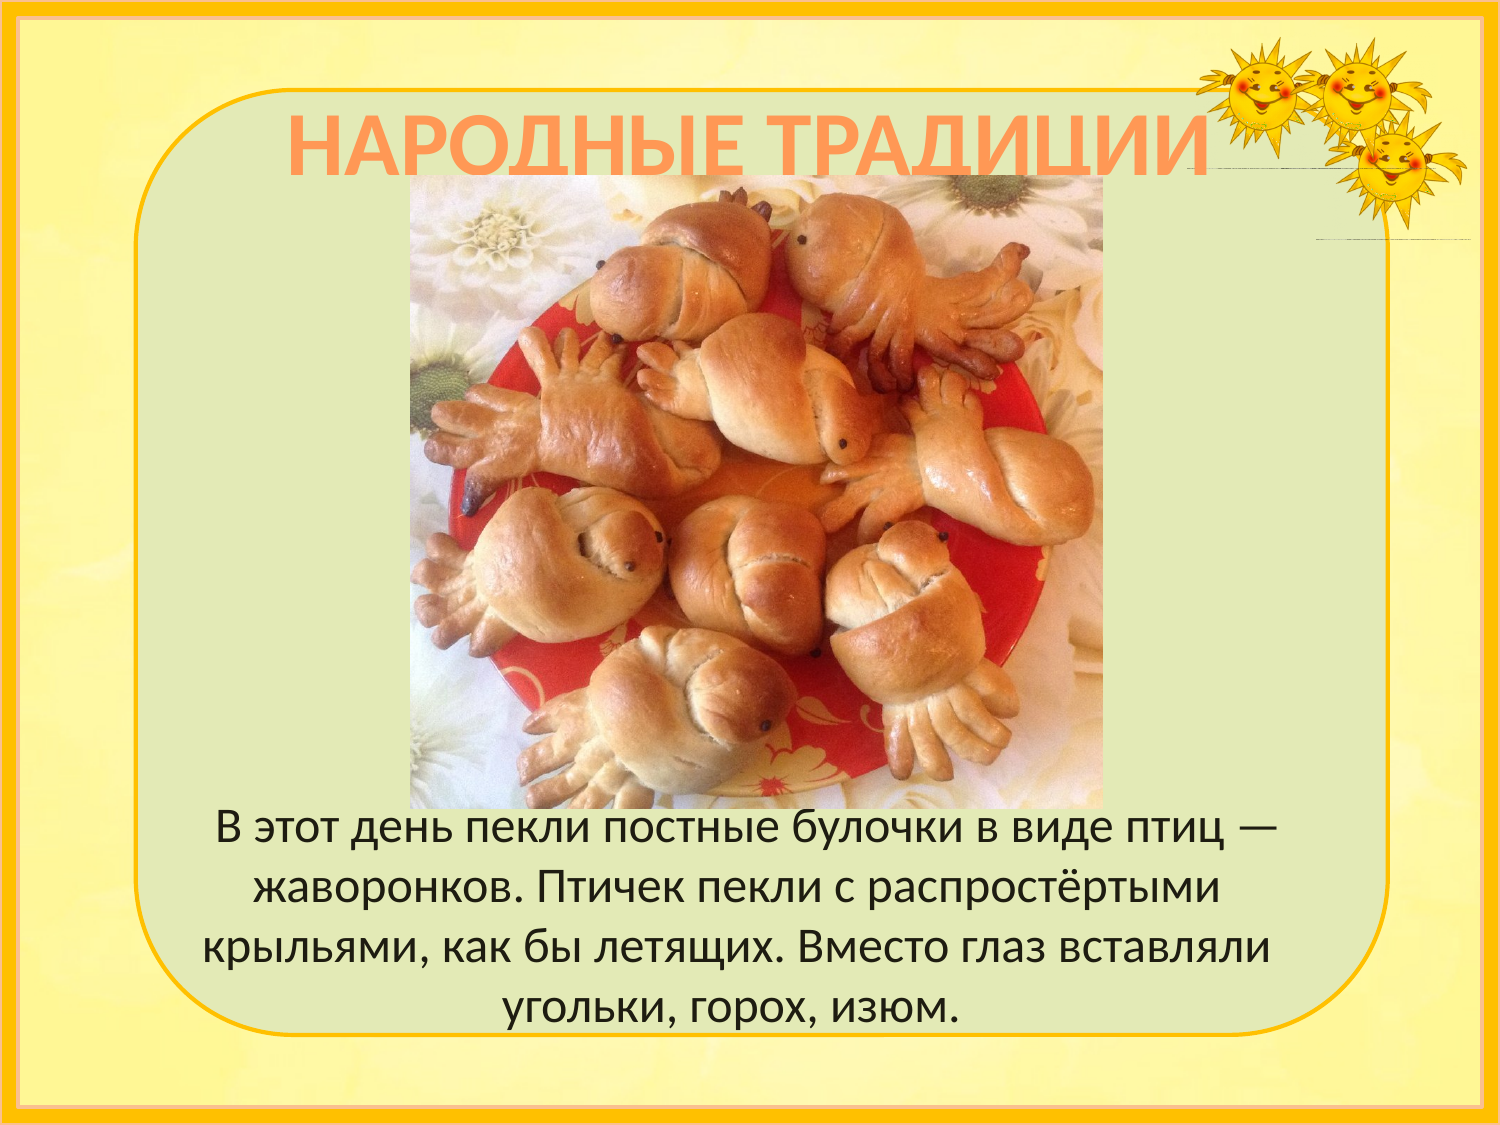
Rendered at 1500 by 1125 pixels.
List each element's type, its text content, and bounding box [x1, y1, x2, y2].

text_box В этот день пекли постные булочки в виде птиц — жаворонков. Птичек пекли с распростёртыми крыльями, как бы летящих. Вместо глаз вставляли угольки, горох, изюм. [140, 785, 1334, 1100]
picture [20, 20, 1480, 1105]
title НАРОДНЫЕ ТРАДИЦИИ [75, 45, 1425, 233]
